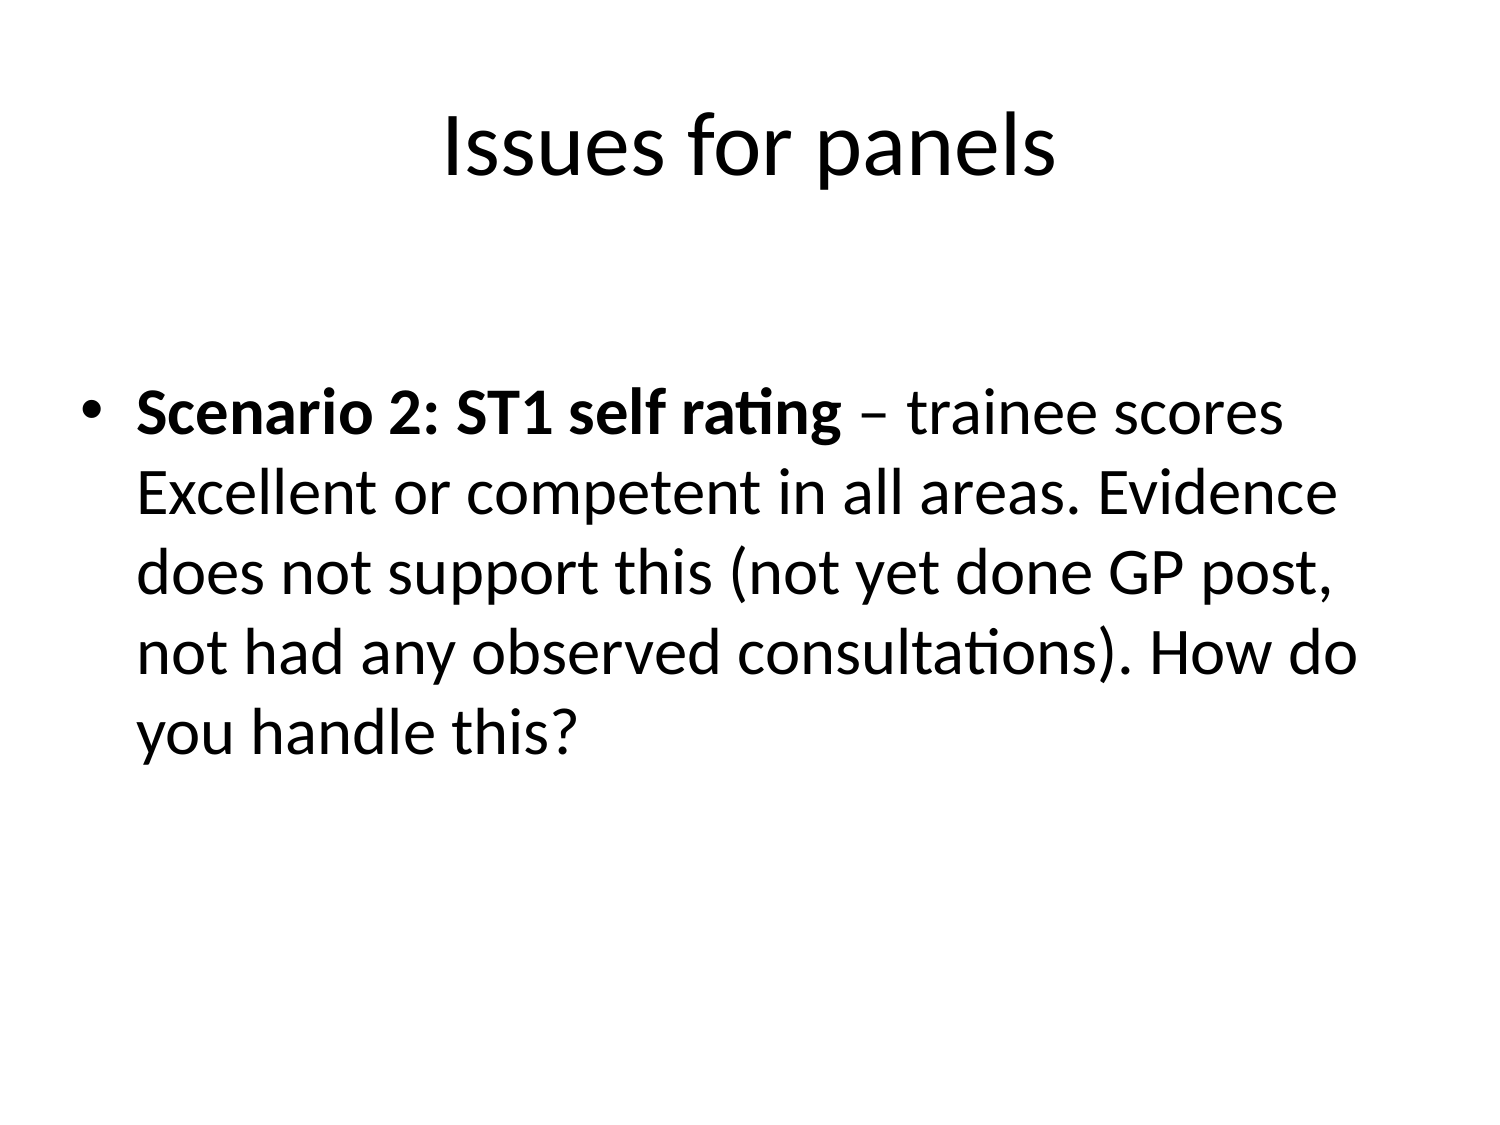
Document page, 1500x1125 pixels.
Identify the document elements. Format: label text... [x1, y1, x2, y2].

title Issues for panels [75, 45, 1425, 233]
list Scenario 2: ST1 self rating – trainee scores Excellent or competent in all areas. Evidence does not support this (not yet done GP post, not had any observed consultations). How do you handle this? [64, 267, 1415, 1010]
